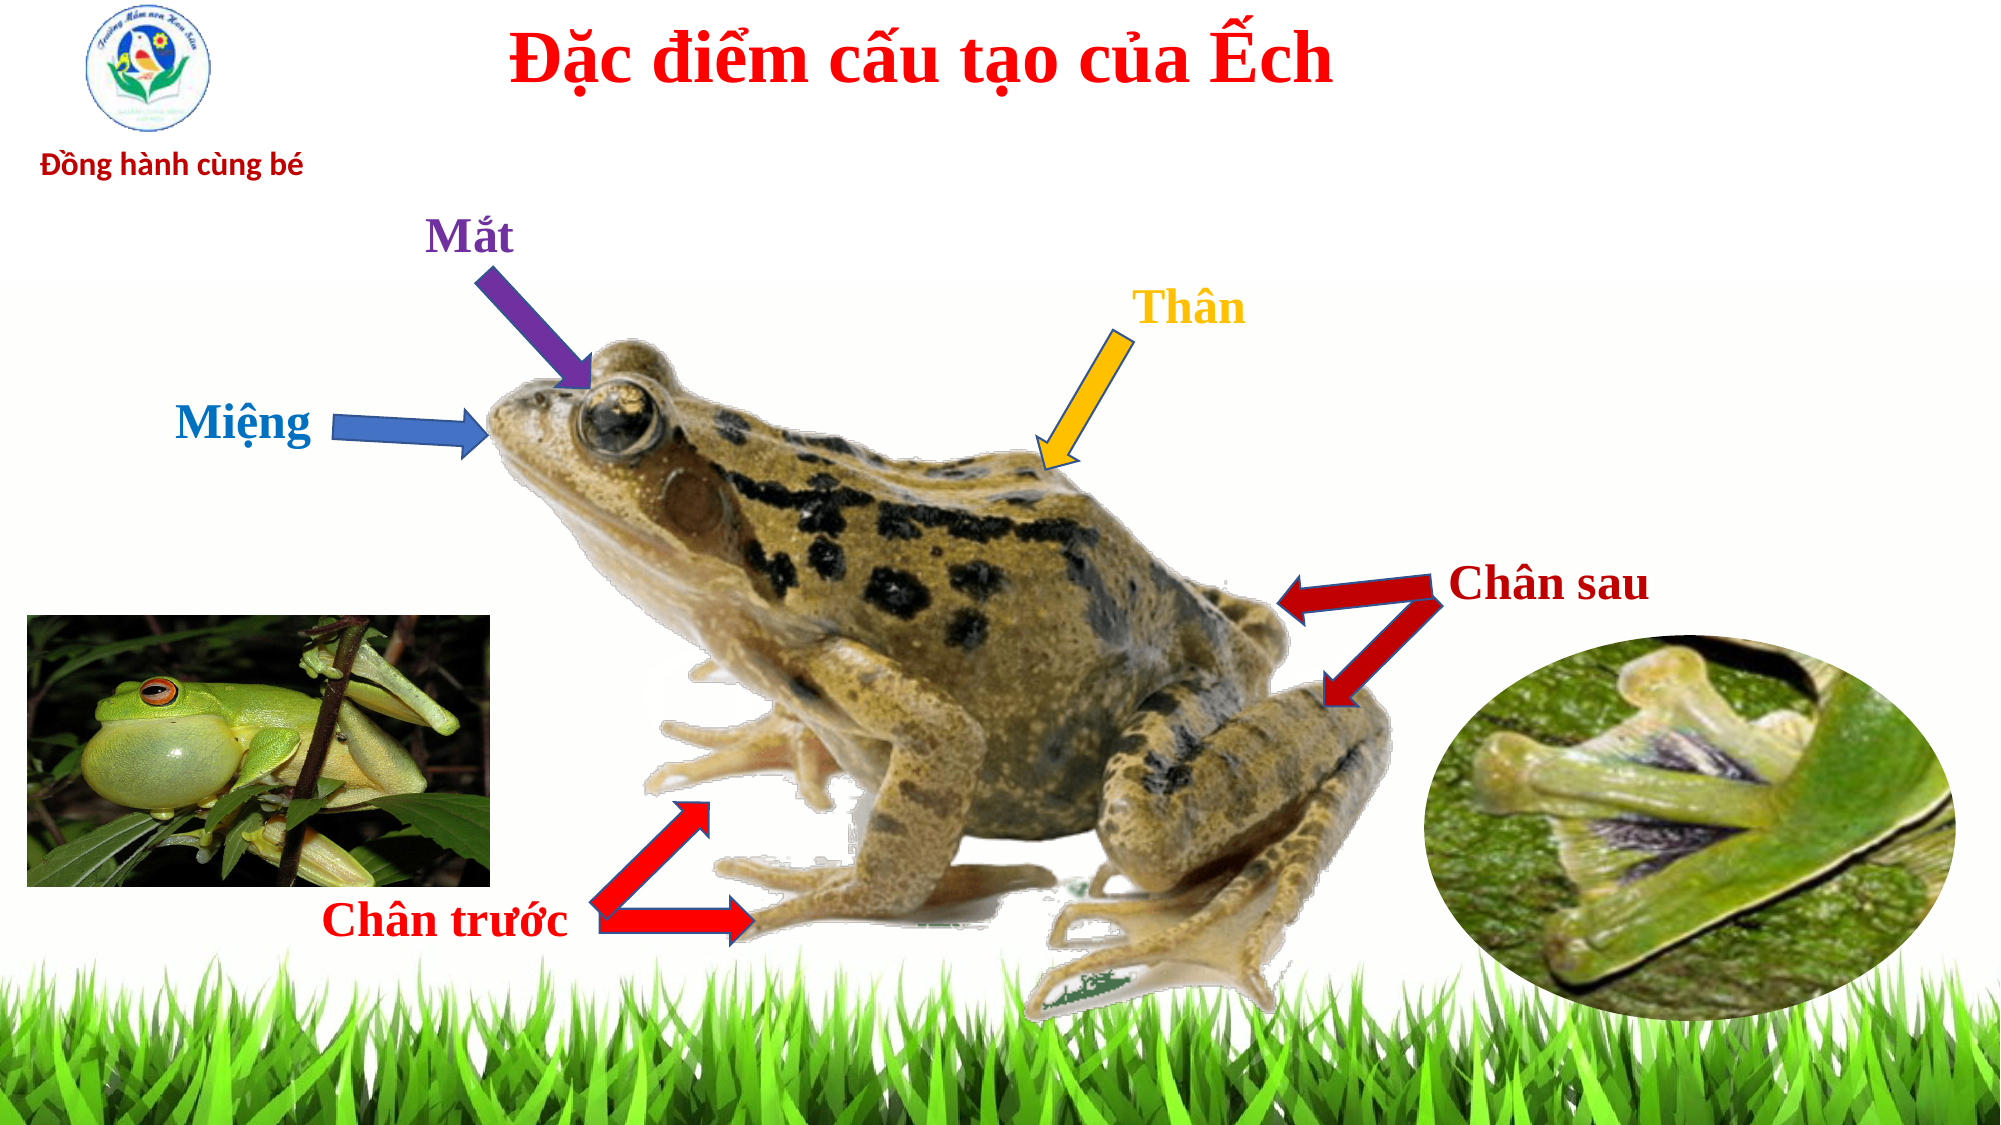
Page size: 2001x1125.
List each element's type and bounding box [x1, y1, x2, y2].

text_box [1060, 266, 1405, 481]
text_box [0, 0, 344, 191]
text_box [306, 832, 755, 955]
text_box [410, 194, 561, 410]
text_box [160, 380, 488, 457]
text_box [1277, 542, 1721, 676]
picture [0, 0, 2000, 1125]
